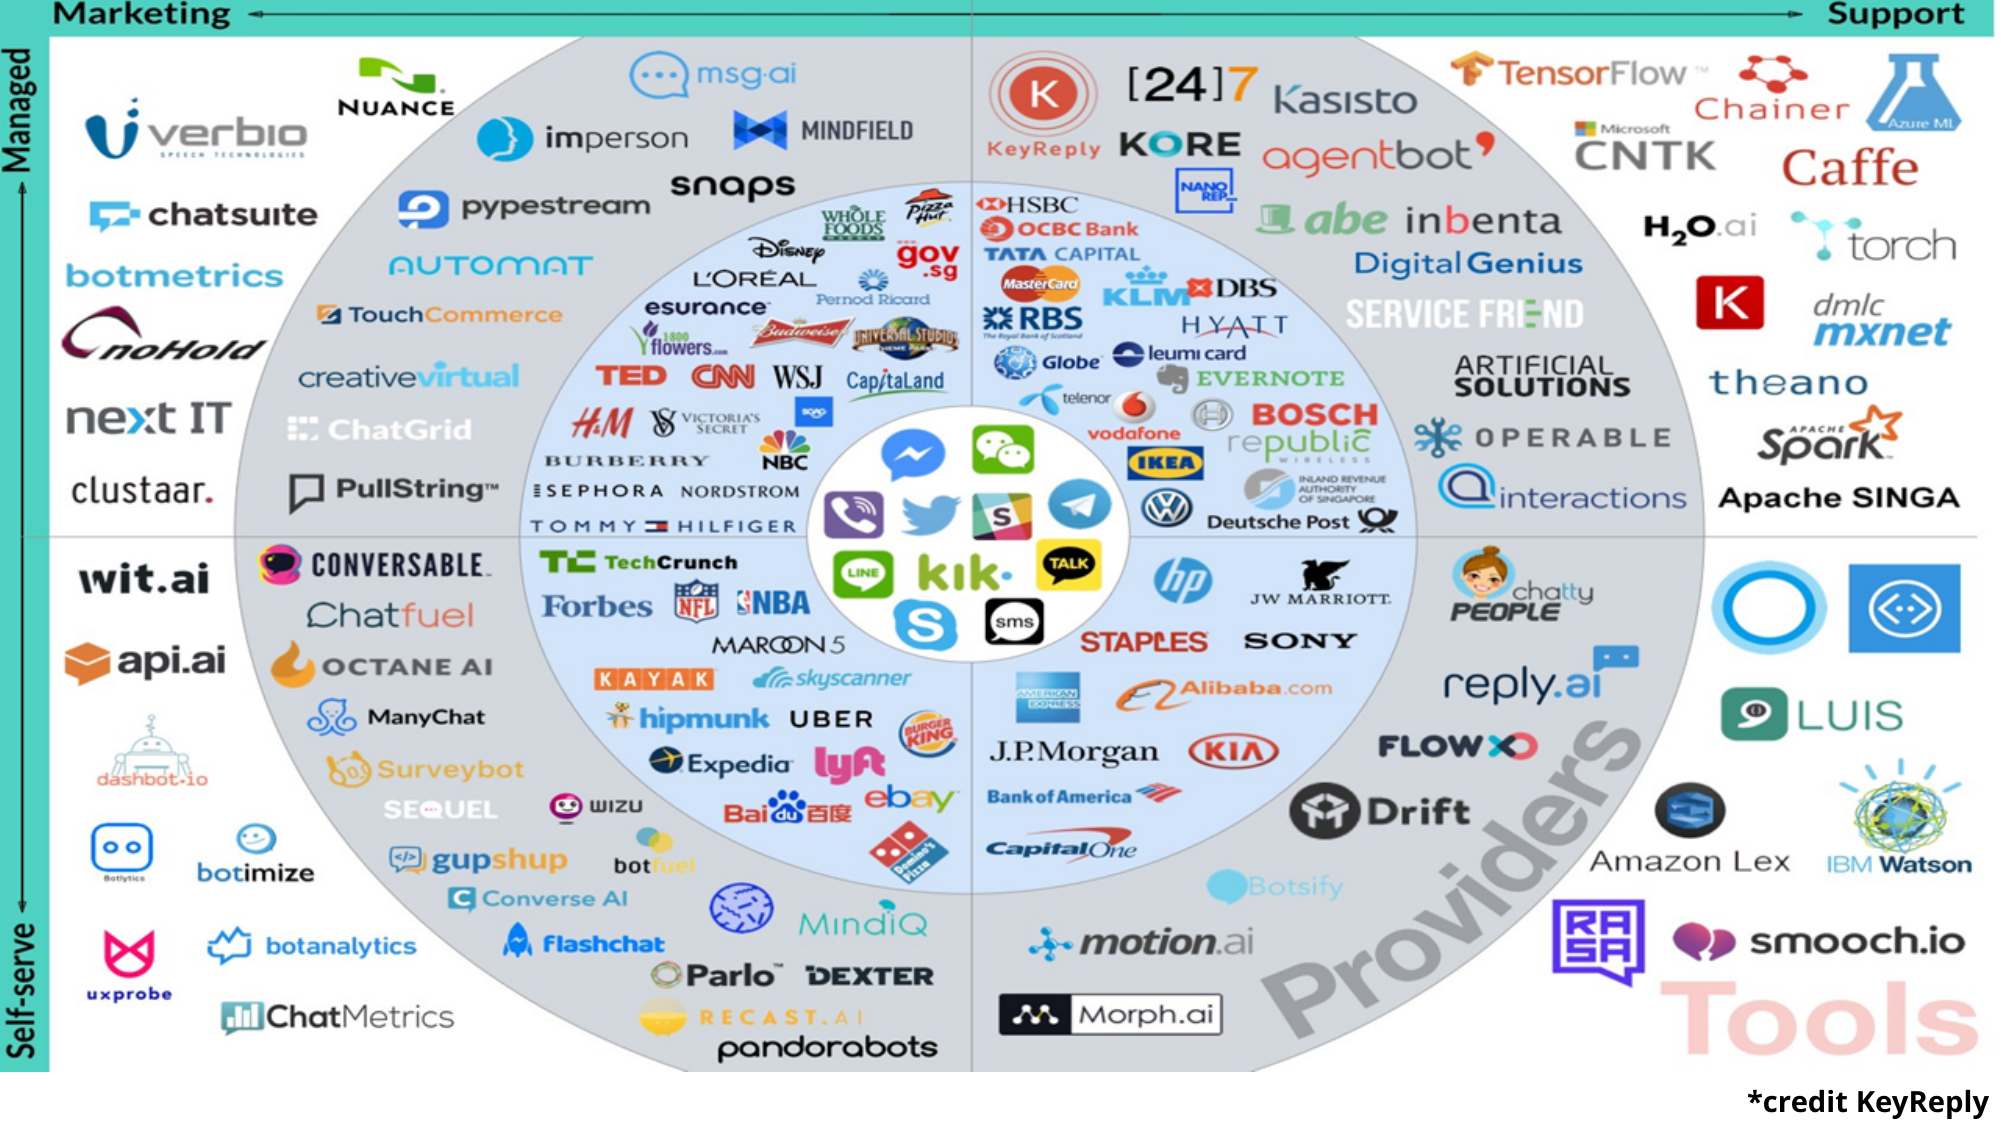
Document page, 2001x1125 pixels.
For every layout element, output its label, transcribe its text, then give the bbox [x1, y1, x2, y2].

picture [0, 0, 2000, 1073]
text_box *credit KeyReply [1732, 1082, 2000, 1125]
